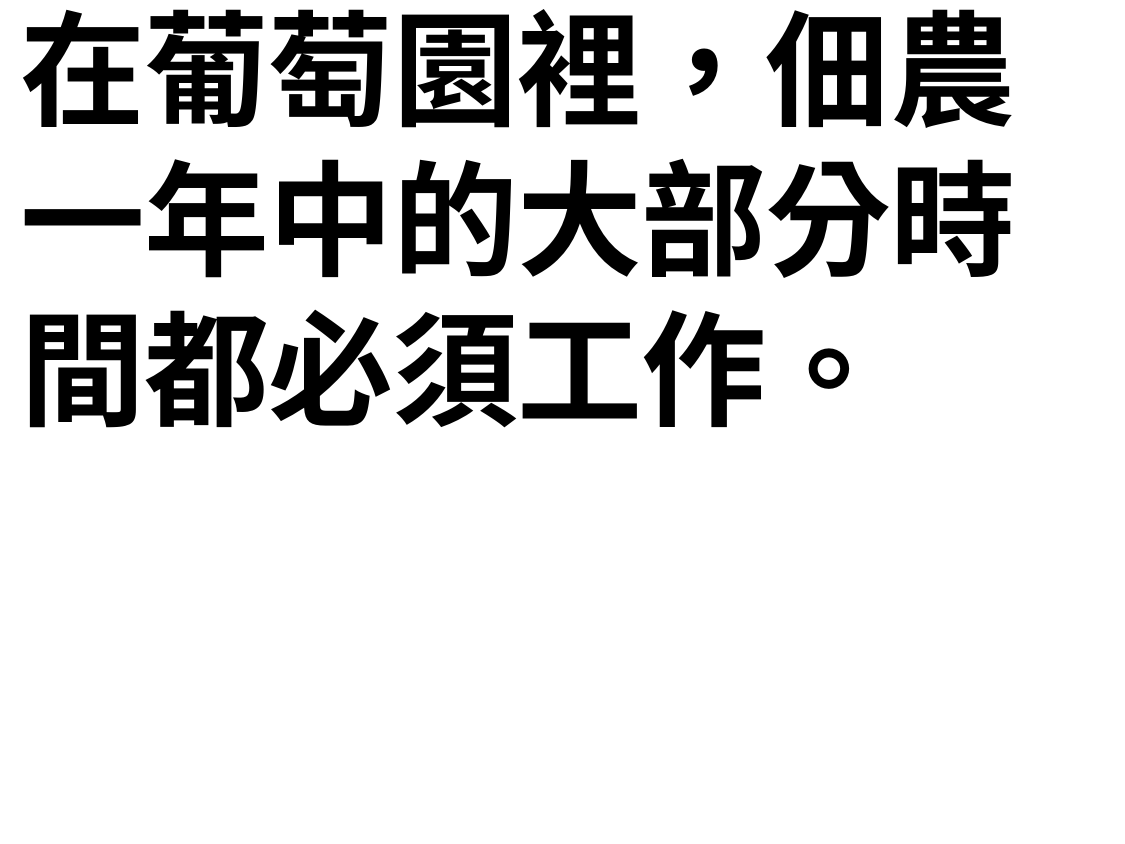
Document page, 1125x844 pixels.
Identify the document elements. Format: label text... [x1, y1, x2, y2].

text_box 在葡萄園裡，佃農一年中的大部分時間都必須工作。 [5, 0, 1125, 449]
